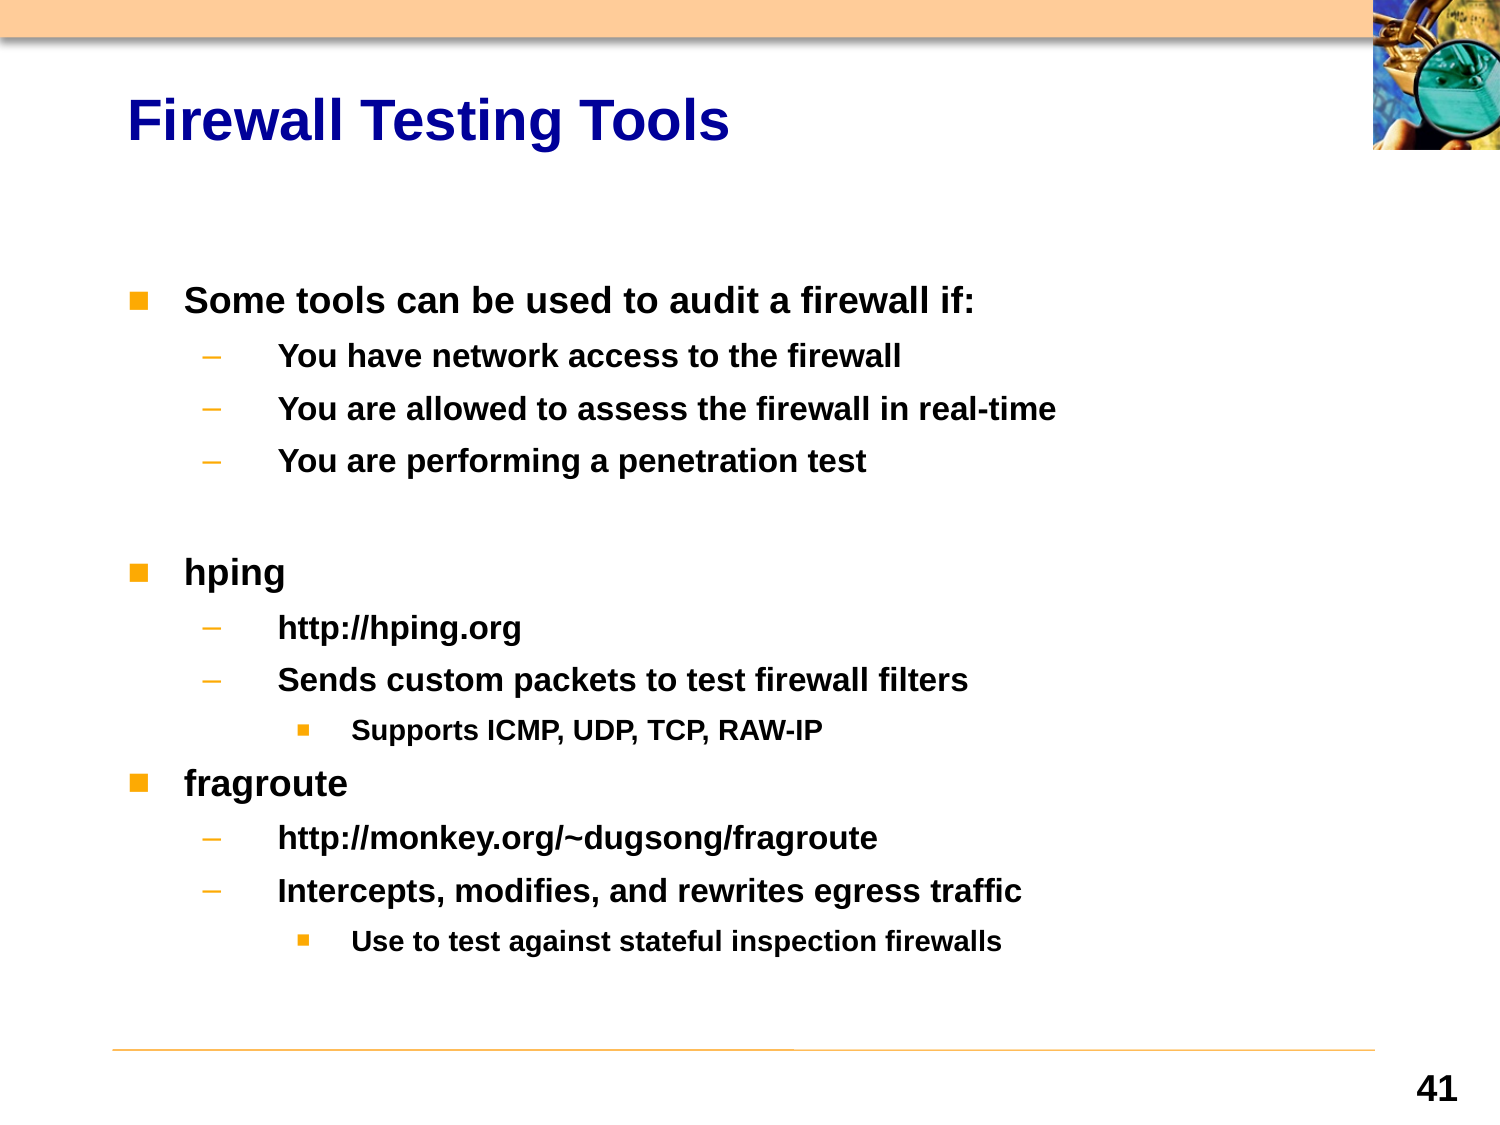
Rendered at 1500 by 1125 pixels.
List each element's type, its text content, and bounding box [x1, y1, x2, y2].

title Firewall Testing Tools [112, 45, 1375, 200]
picture [1373, 0, 1500, 150]
list Some tools can be used to audit a firewall if: You have network access to the firewall You are allowed to assess the firewall in real-time You are performing a penetration test hping http://hping.org Sends custom packets to test firewall filters Supports ICMP, UDP, TCP, RAW-IP fragroute http://monkey.org/~dugsong/fragroute Intercepts, modifies, and rewrites egress traffic Use to test against stateful inspection firewalls [112, 212, 1372, 1015]
